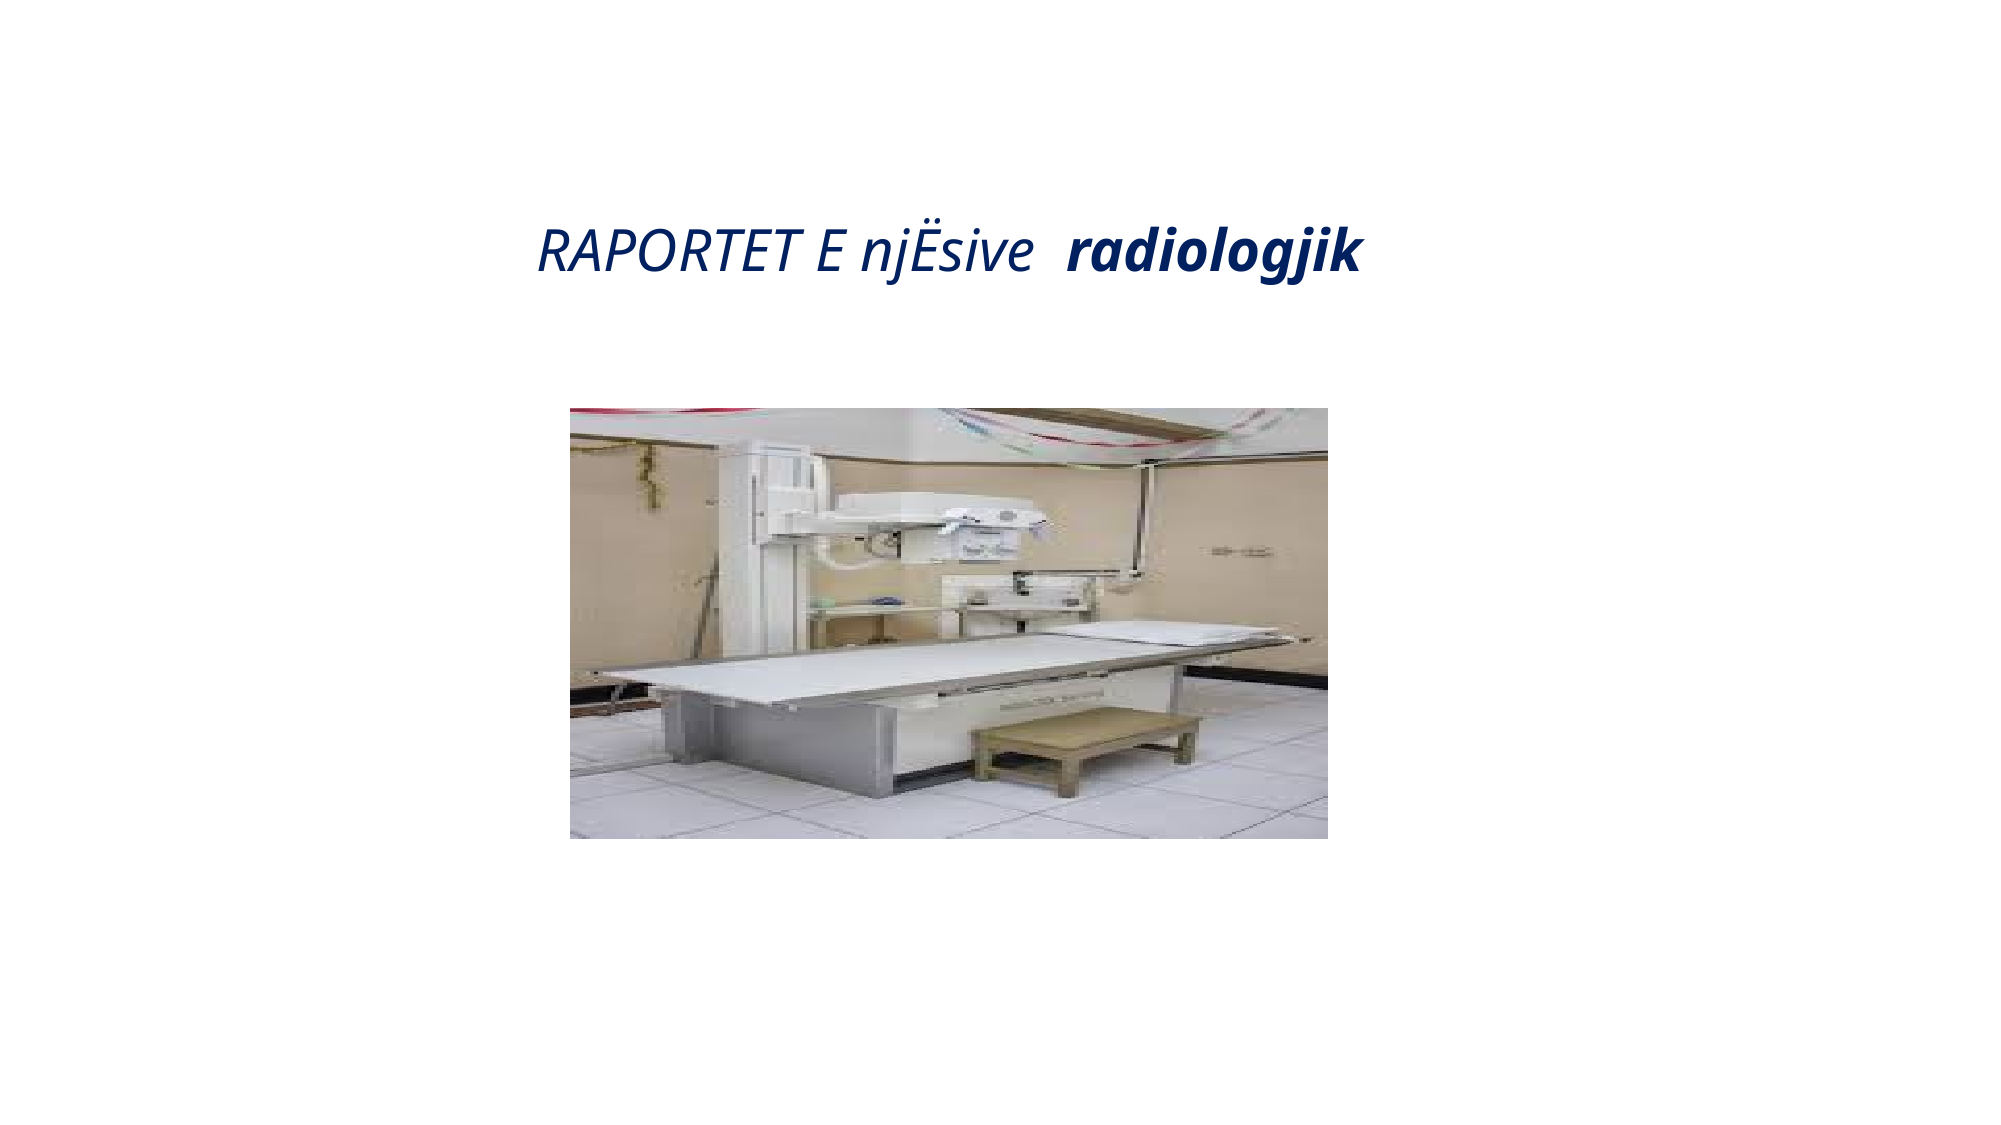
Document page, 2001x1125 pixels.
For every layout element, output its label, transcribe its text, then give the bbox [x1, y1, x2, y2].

text_box RAPORTET E njËsive radiologjik [450, 205, 1450, 291]
picture [569, 408, 1328, 839]
